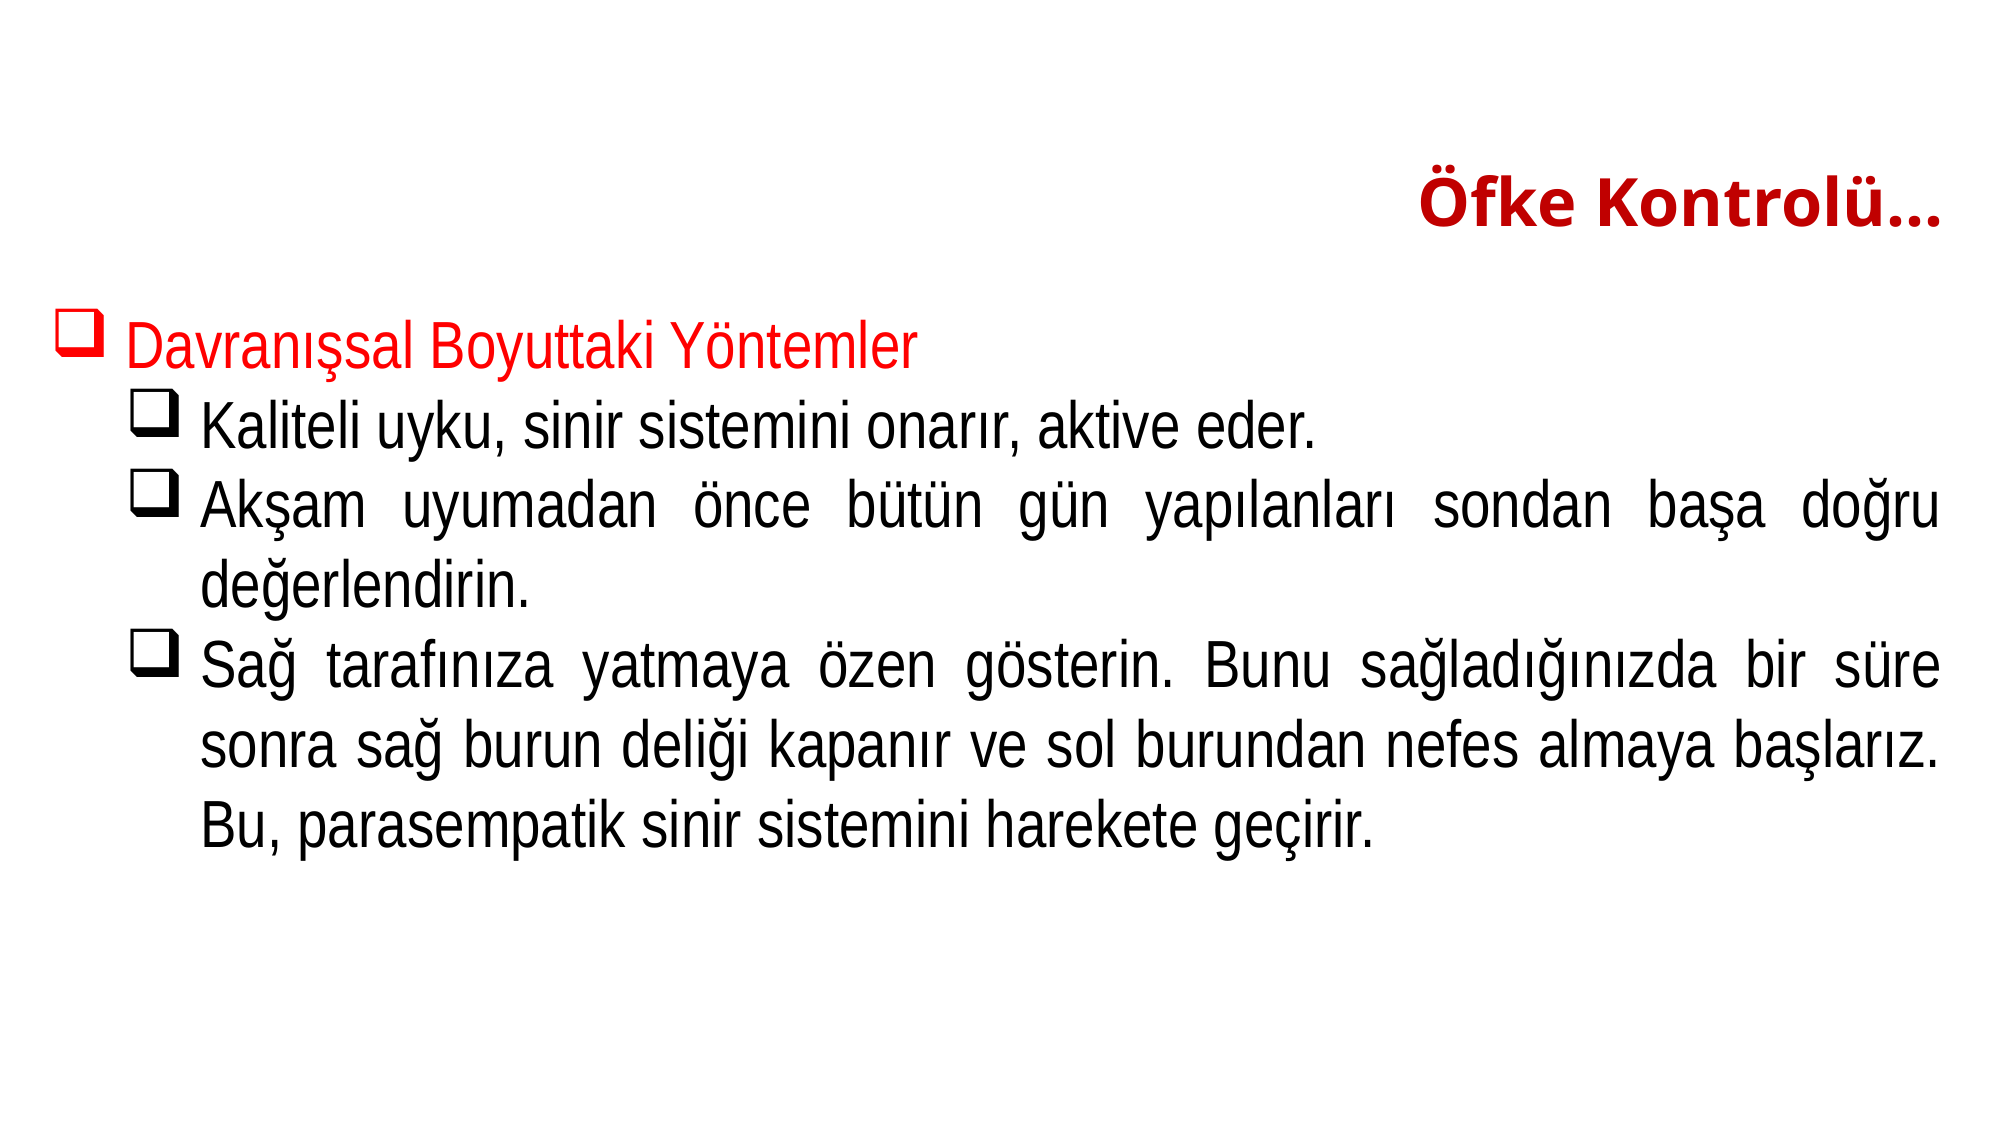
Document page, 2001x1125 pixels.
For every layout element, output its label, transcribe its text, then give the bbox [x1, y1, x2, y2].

text_box Davranışsal Boyuttaki Yöntemler Kaliteli uyku, sinir sistemini onarır, aktive eder. Akşam uyumadan önce bütün gün yapılanları sondan başa doğru değerlendirin. Sağ tarafınıza yatmaya özen gösterin. Bunu sağladığınızda bir süre sonra sağ burun deliği kapanır ve sol burundan nefes almaya başlarız. Bu, parasempatik sinir sistemini harekete geçirir. [35, 294, 1959, 869]
title Öfke Kontrolü… [35, 152, 1959, 249]
